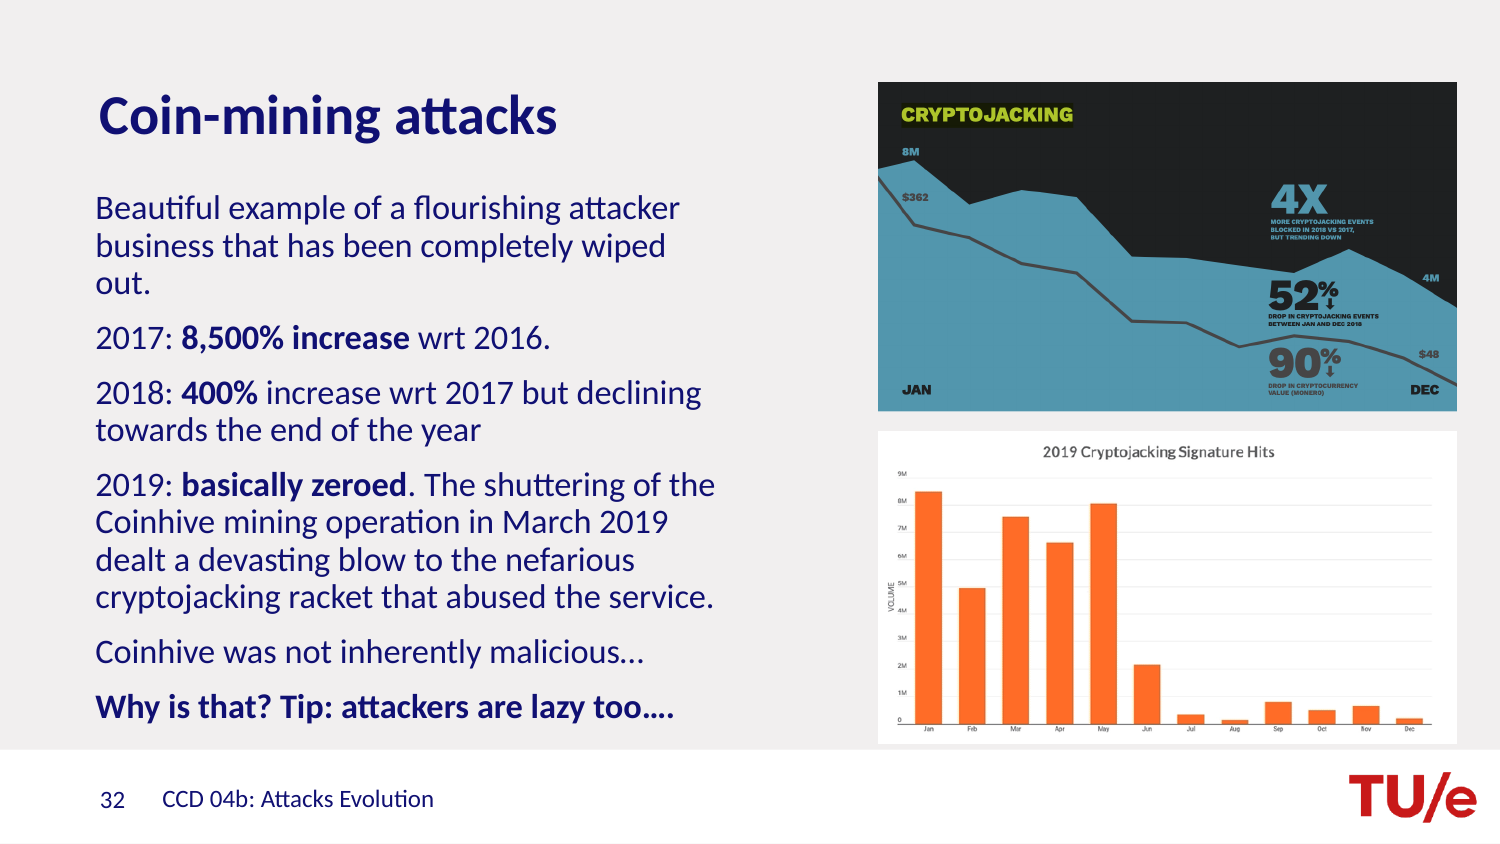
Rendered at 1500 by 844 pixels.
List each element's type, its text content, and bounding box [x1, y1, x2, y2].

picture [1336, 759, 1489, 835]
picture [878, 82, 1457, 412]
title Coin-mining attacks [99, 89, 622, 154]
picture [878, 431, 1457, 744]
footer CCD 04b: Attacks Evolution [162, 782, 1267, 841]
list Beautiful example of a flourishing attacker business that has been completely wiped out. 2017: 8,500% increase wrt 2016. 2018: 400% increase wrt 2017 but declining towards the end of the year 2019: basically zeroed. The shuttering of the Coinhive mining operation in March 2019 dealt a devasting blow to the nefarious cryptojacking racket that abused the service. Coinhive was not inherently malicious… Why is that? Tip: attackers are lazy too…. [95, 189, 723, 744]
slide_number 32 [100, 783, 199, 841]
